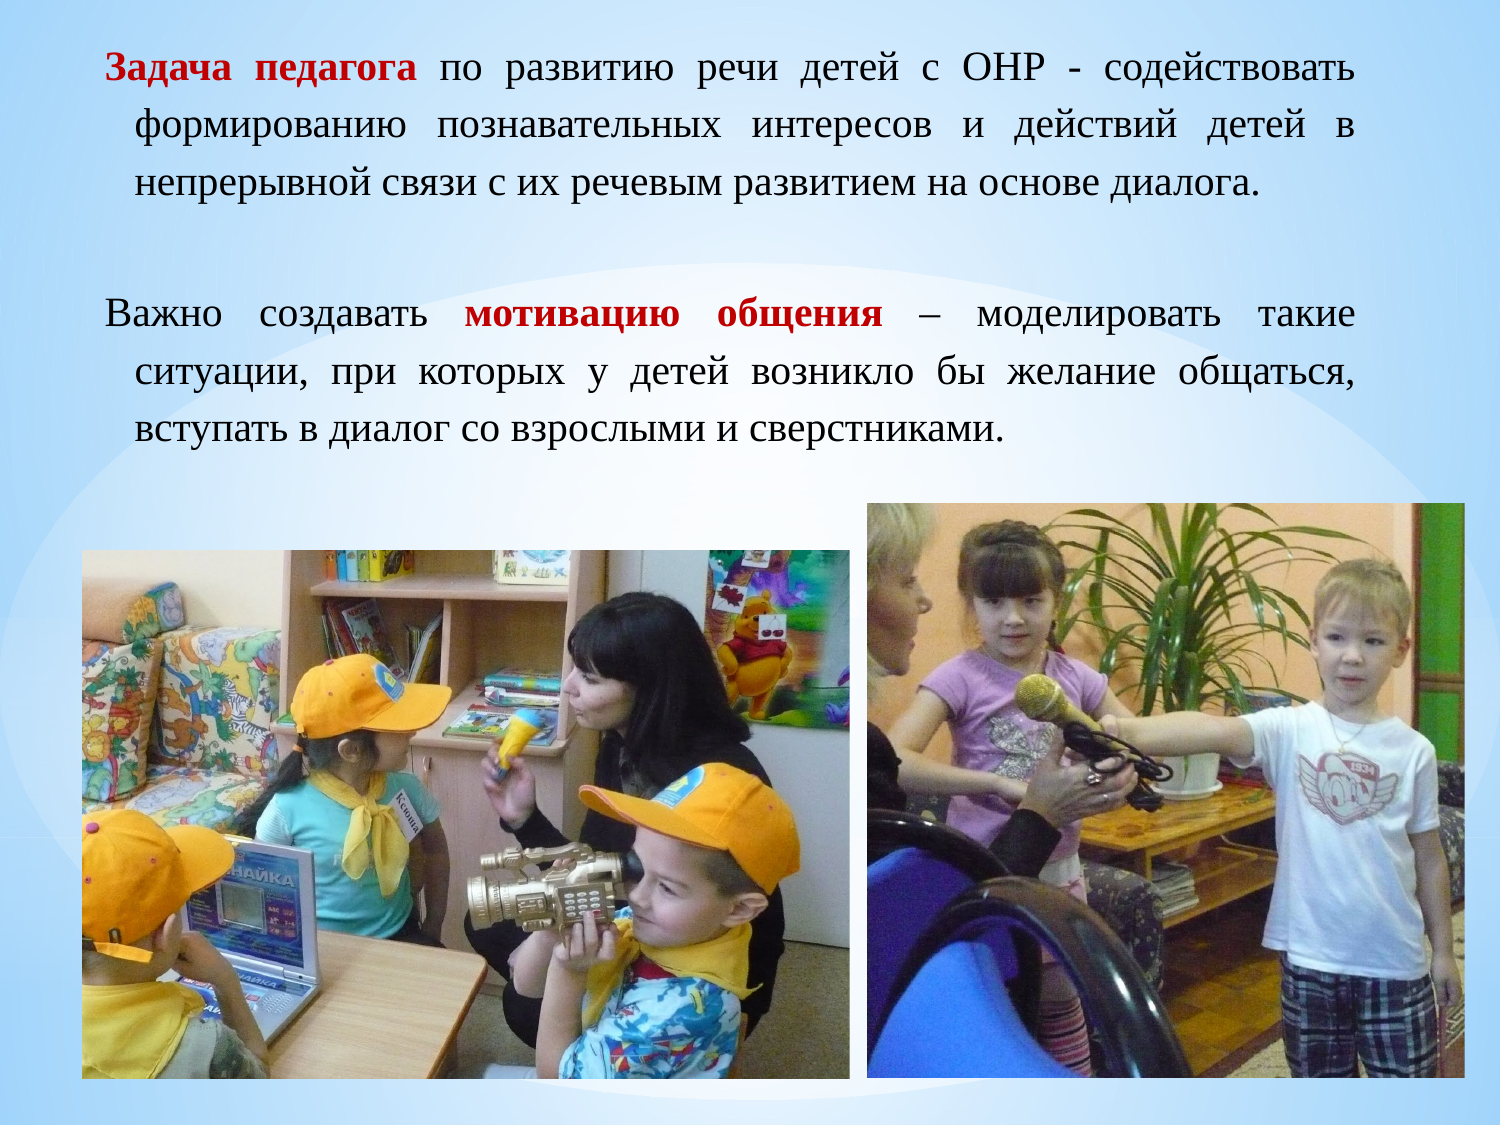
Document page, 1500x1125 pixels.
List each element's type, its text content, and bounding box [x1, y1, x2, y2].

list Задача педагога по развитию речи детей с ОНР - содействовать формированию познавательных интересов и действий детей в непрерывной связи с их речевым развитием на основе диалога. Важно создавать мотивацию общения – моделировать такие ситуации, при которых у детей возникло бы желание общаться, вступать в диалог со взрослыми и сверстниками. [82, 23, 1372, 727]
picture [81, 550, 850, 1079]
picture [866, 503, 1465, 1079]
